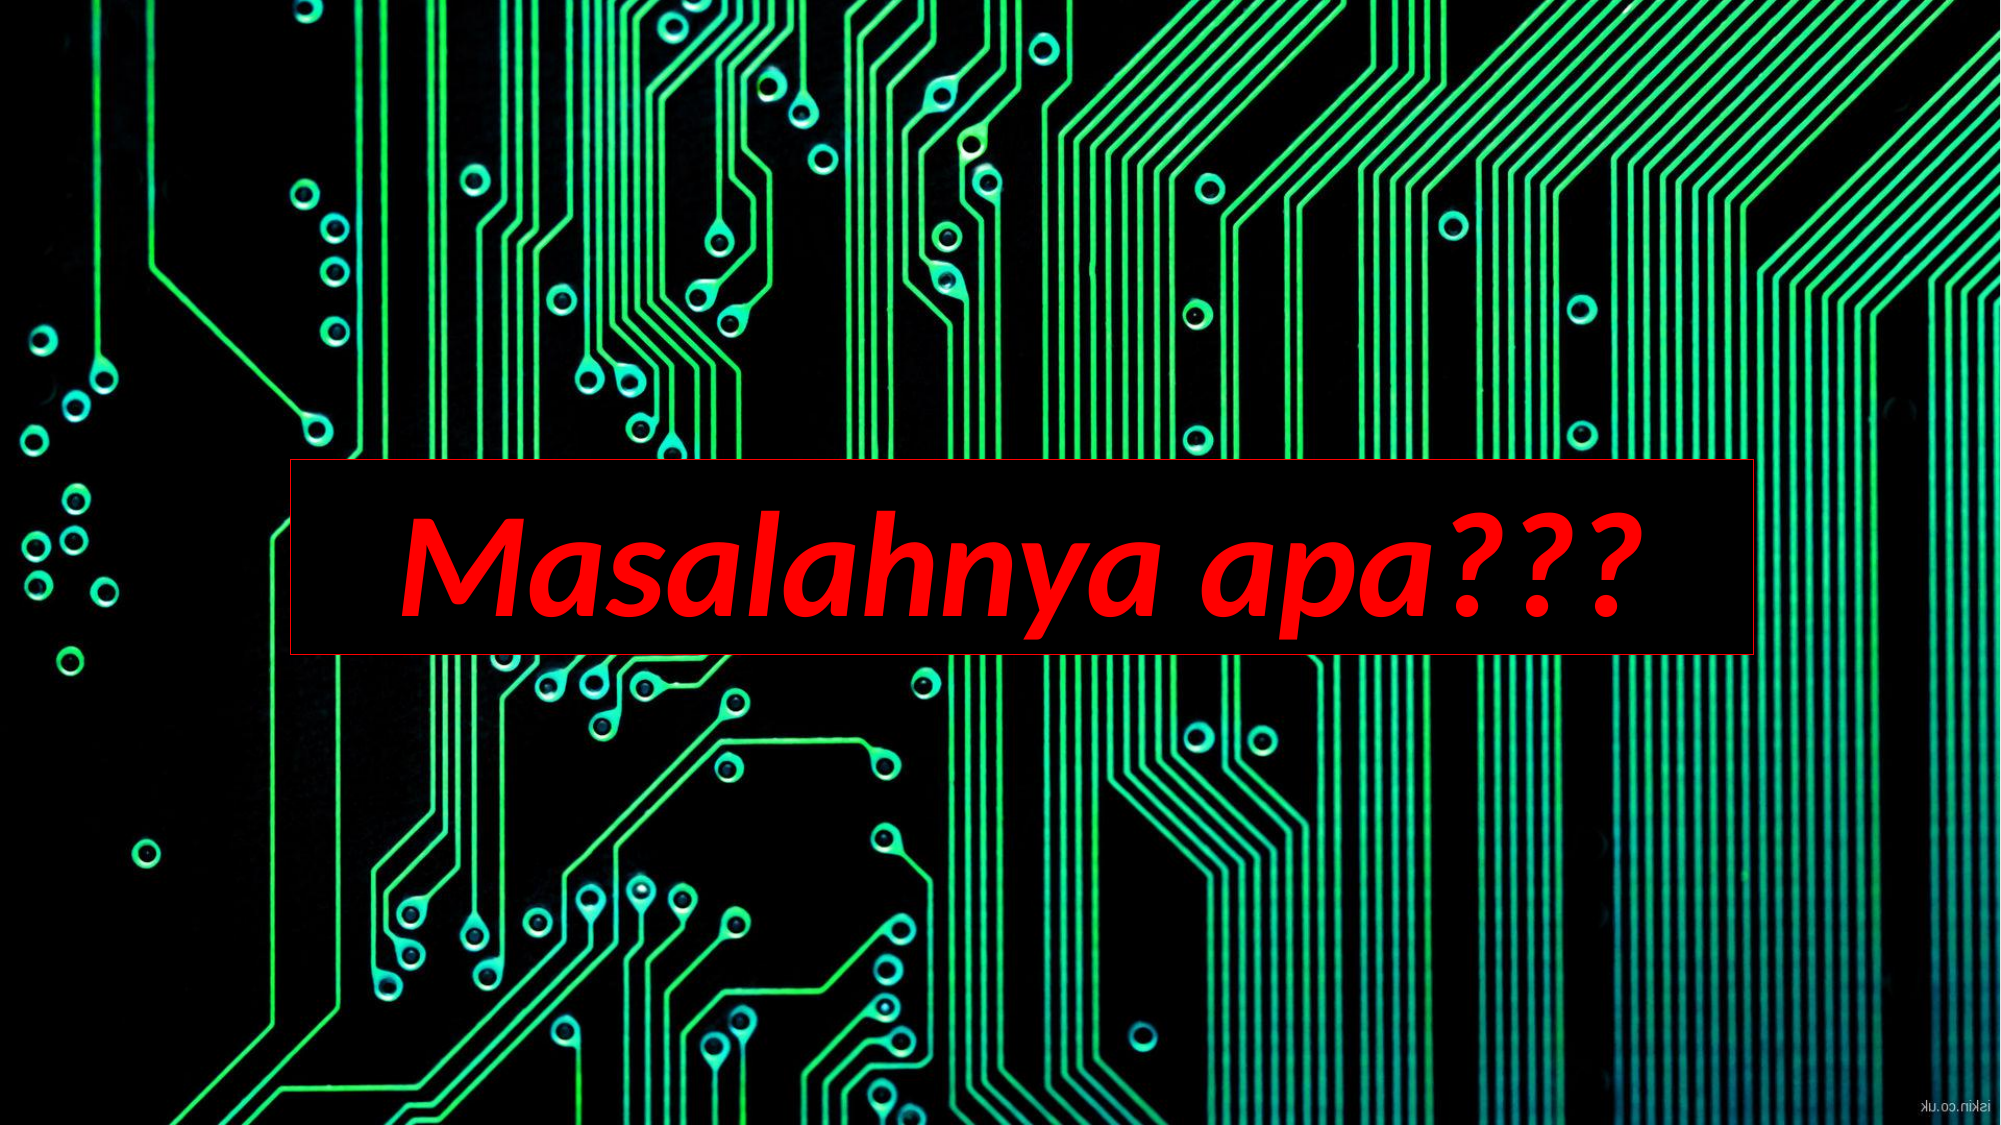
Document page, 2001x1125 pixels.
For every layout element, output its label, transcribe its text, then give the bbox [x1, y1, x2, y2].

picture [0, 0, 2001, 1125]
text_box Masalahnya apa??? [290, 459, 1754, 655]
